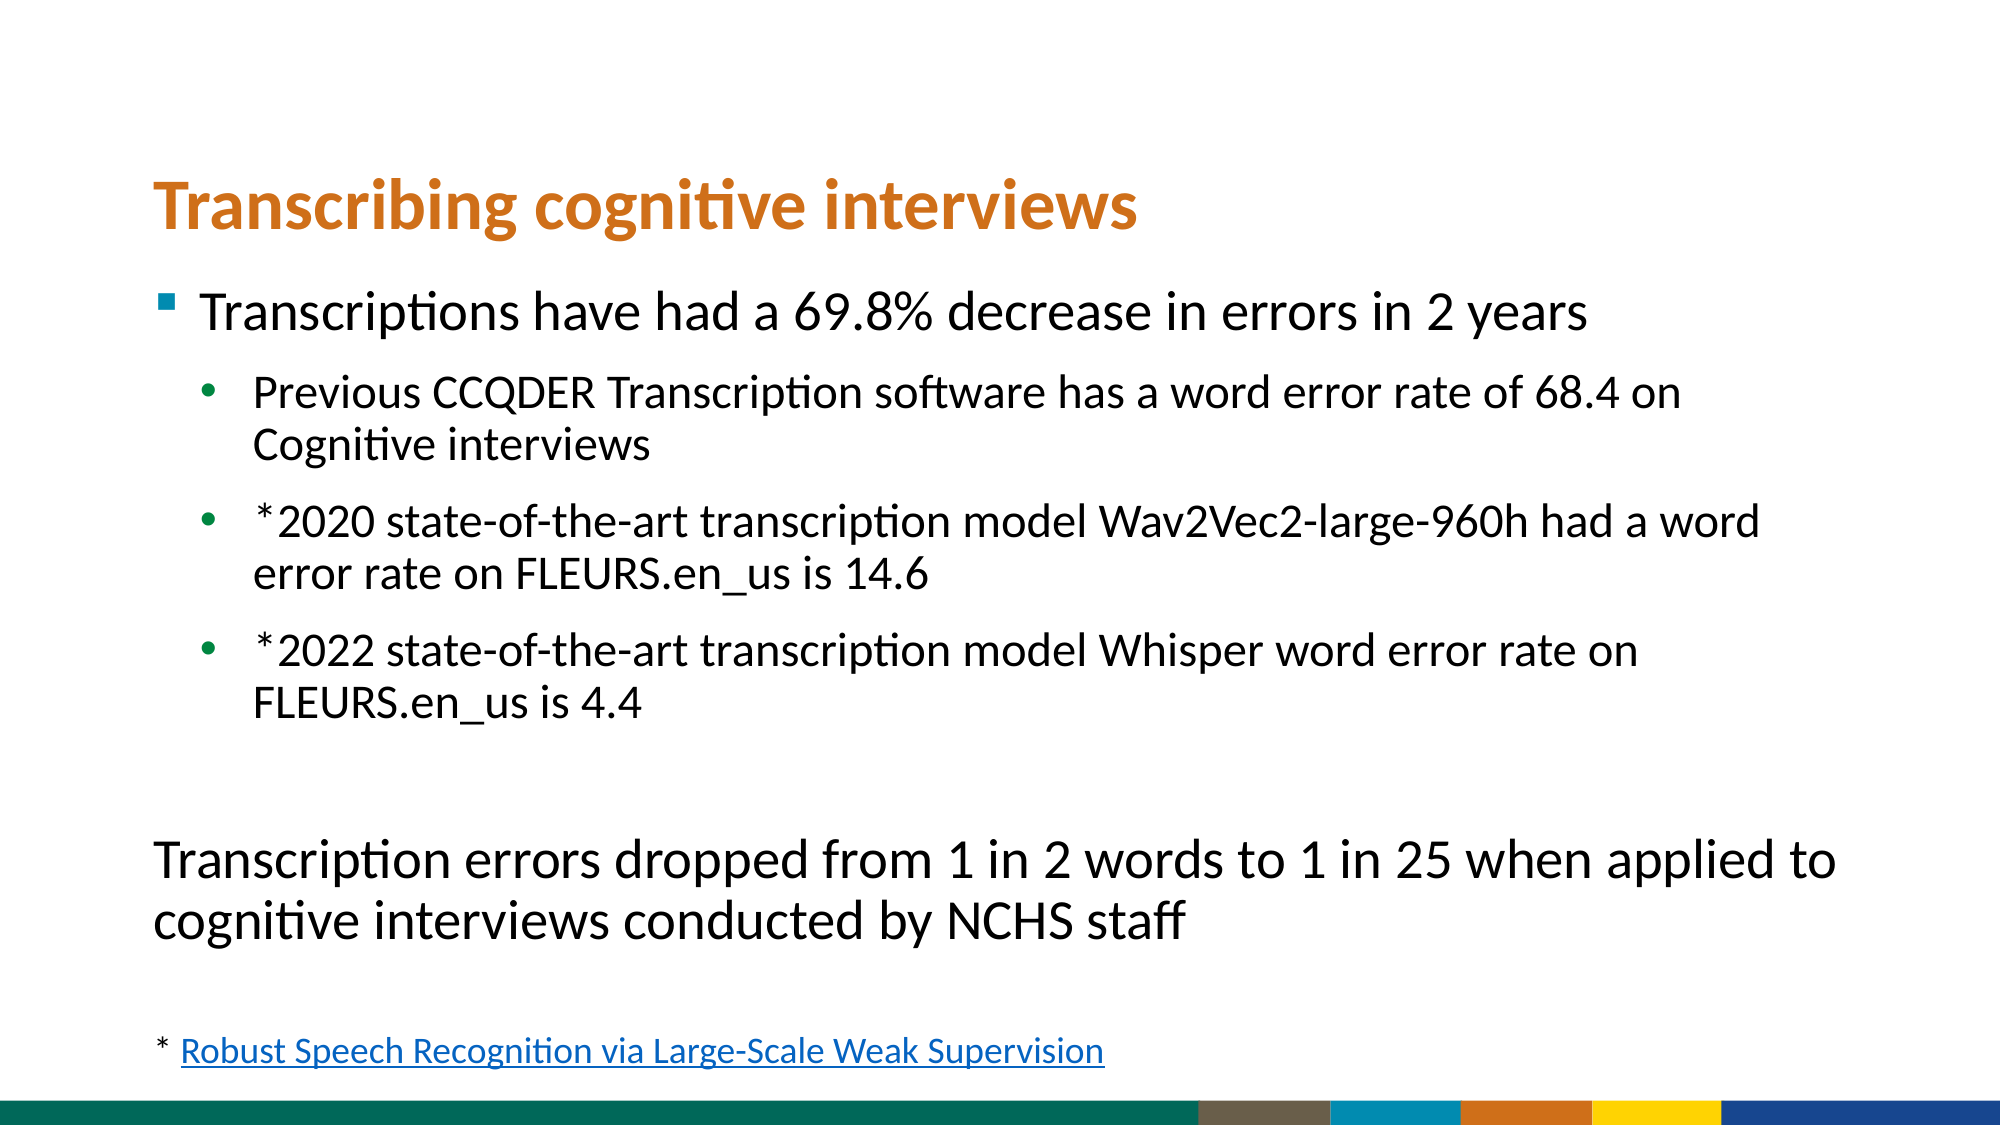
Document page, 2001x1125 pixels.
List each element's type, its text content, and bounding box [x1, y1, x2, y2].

text_box Transcribing cognitive interviews Transcriptions have had a 69.8% decrease in errors in 2 years Previous CCQDER Transcription software has a word error rate of 68.4 on Cognitive interviews *2020 state-of-the-art transcription model Wav2Vec2-large-960h had a word error rate on FLEURS.en_us is 14.6 *2022 state-of-the-art transcription model Whisper word error rate on FLEURS.en_us is 4.4 Transcription errors dropped from 1 in 2 words to 1 in 25 when applied to cognitive interviews conducted by NCHS staff [138, 159, 1862, 966]
text_box * Robust Speech Recognition via Large-Scale Weak Supervision [138, 1018, 1139, 1079]
